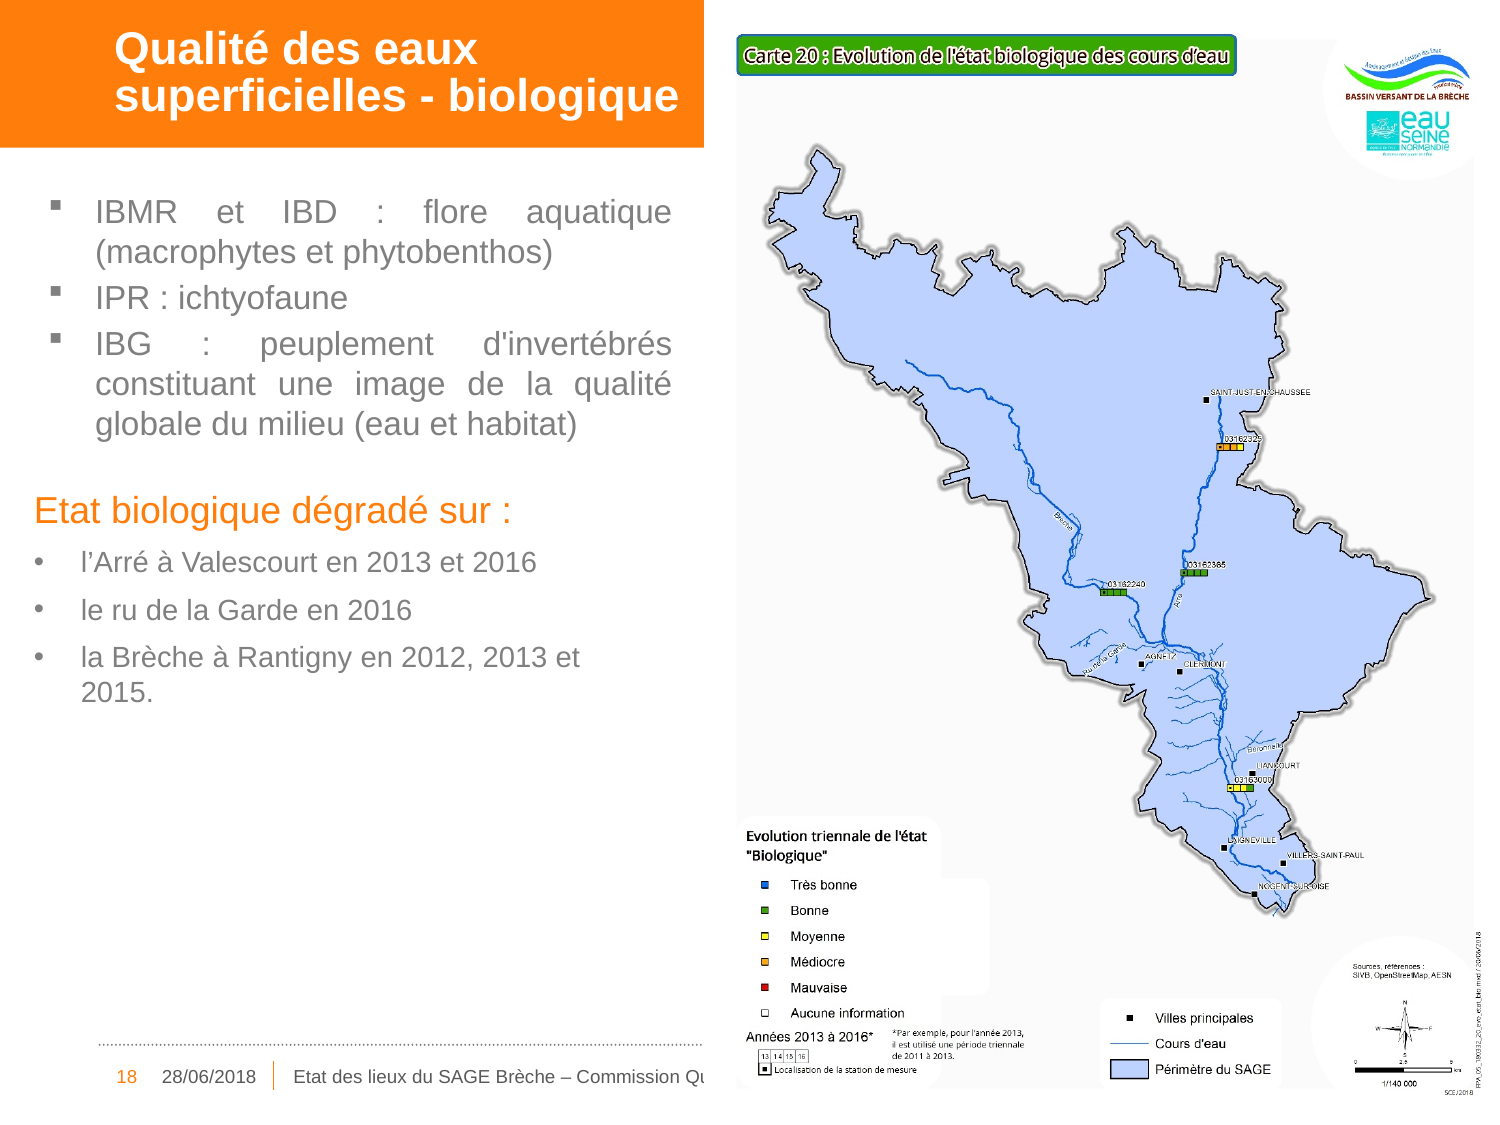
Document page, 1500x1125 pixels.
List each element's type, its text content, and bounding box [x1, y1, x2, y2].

footer Etat des lieux du SAGE Brèche – Commission Qualité [293, 1060, 699, 1091]
slide_number 18 [116, 1060, 152, 1091]
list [704, 0, 1500, 1125]
title Qualité des eaux superficielles - biologique [99, 20, 699, 127]
list Etat biologique dégradé sur : l’Arré à Valescourt en 2013 et 2016 le ru de la Garde en 2016 la Brèche à Rantigny en 2012, 2013 et 2015. [19, 478, 674, 679]
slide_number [155, 1060, 257, 1091]
text_box IBMR et IBD : flore aquatique (macrophytes et phytobenthos) IPR : ichtyofaune IBG : peuplement d'invertébrés constituant une image de la qualité globale du milieu (eau et habitat) [33, 182, 688, 507]
